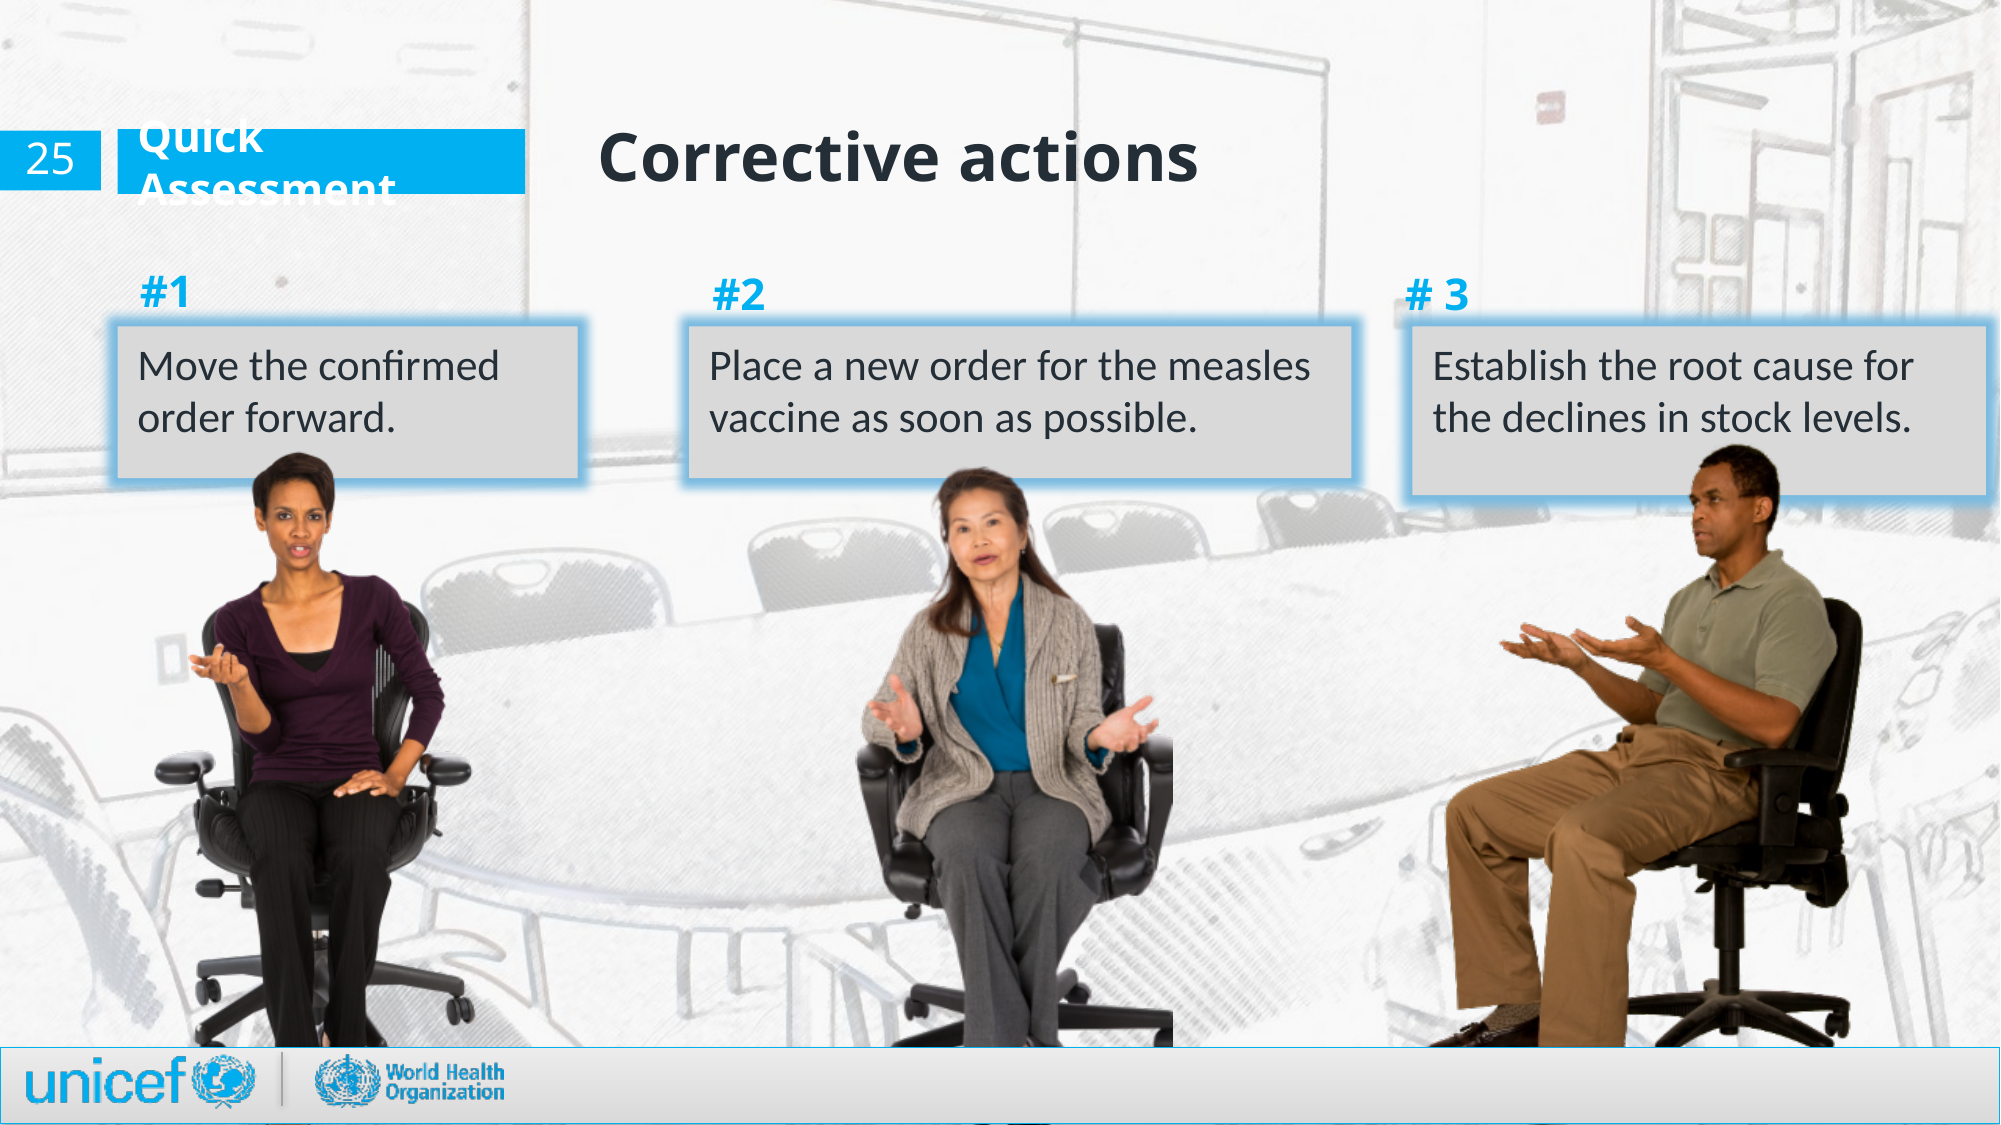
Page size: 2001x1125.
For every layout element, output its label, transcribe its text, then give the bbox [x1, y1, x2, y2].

text_box #1 [119, 253, 230, 301]
picture [834, 445, 1173, 1031]
text_box Place a new order for the measles vaccine as soon as possible. [689, 326, 1352, 479]
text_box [0, 1031, 2000, 1125]
picture [1414, 438, 1875, 1031]
text_box Move the confirmed order forward. [117, 326, 578, 479]
picture [148, 445, 482, 1031]
text_box Establish the root cause for the declines in stock levels. [1412, 326, 1986, 496]
text_box #2 [692, 256, 804, 301]
text_box Quick Assessment [117, 129, 526, 194]
text_box # 3 [1384, 256, 1518, 315]
slide_number 25 [0, 130, 101, 191]
title Corrective actions [577, 96, 1891, 213]
